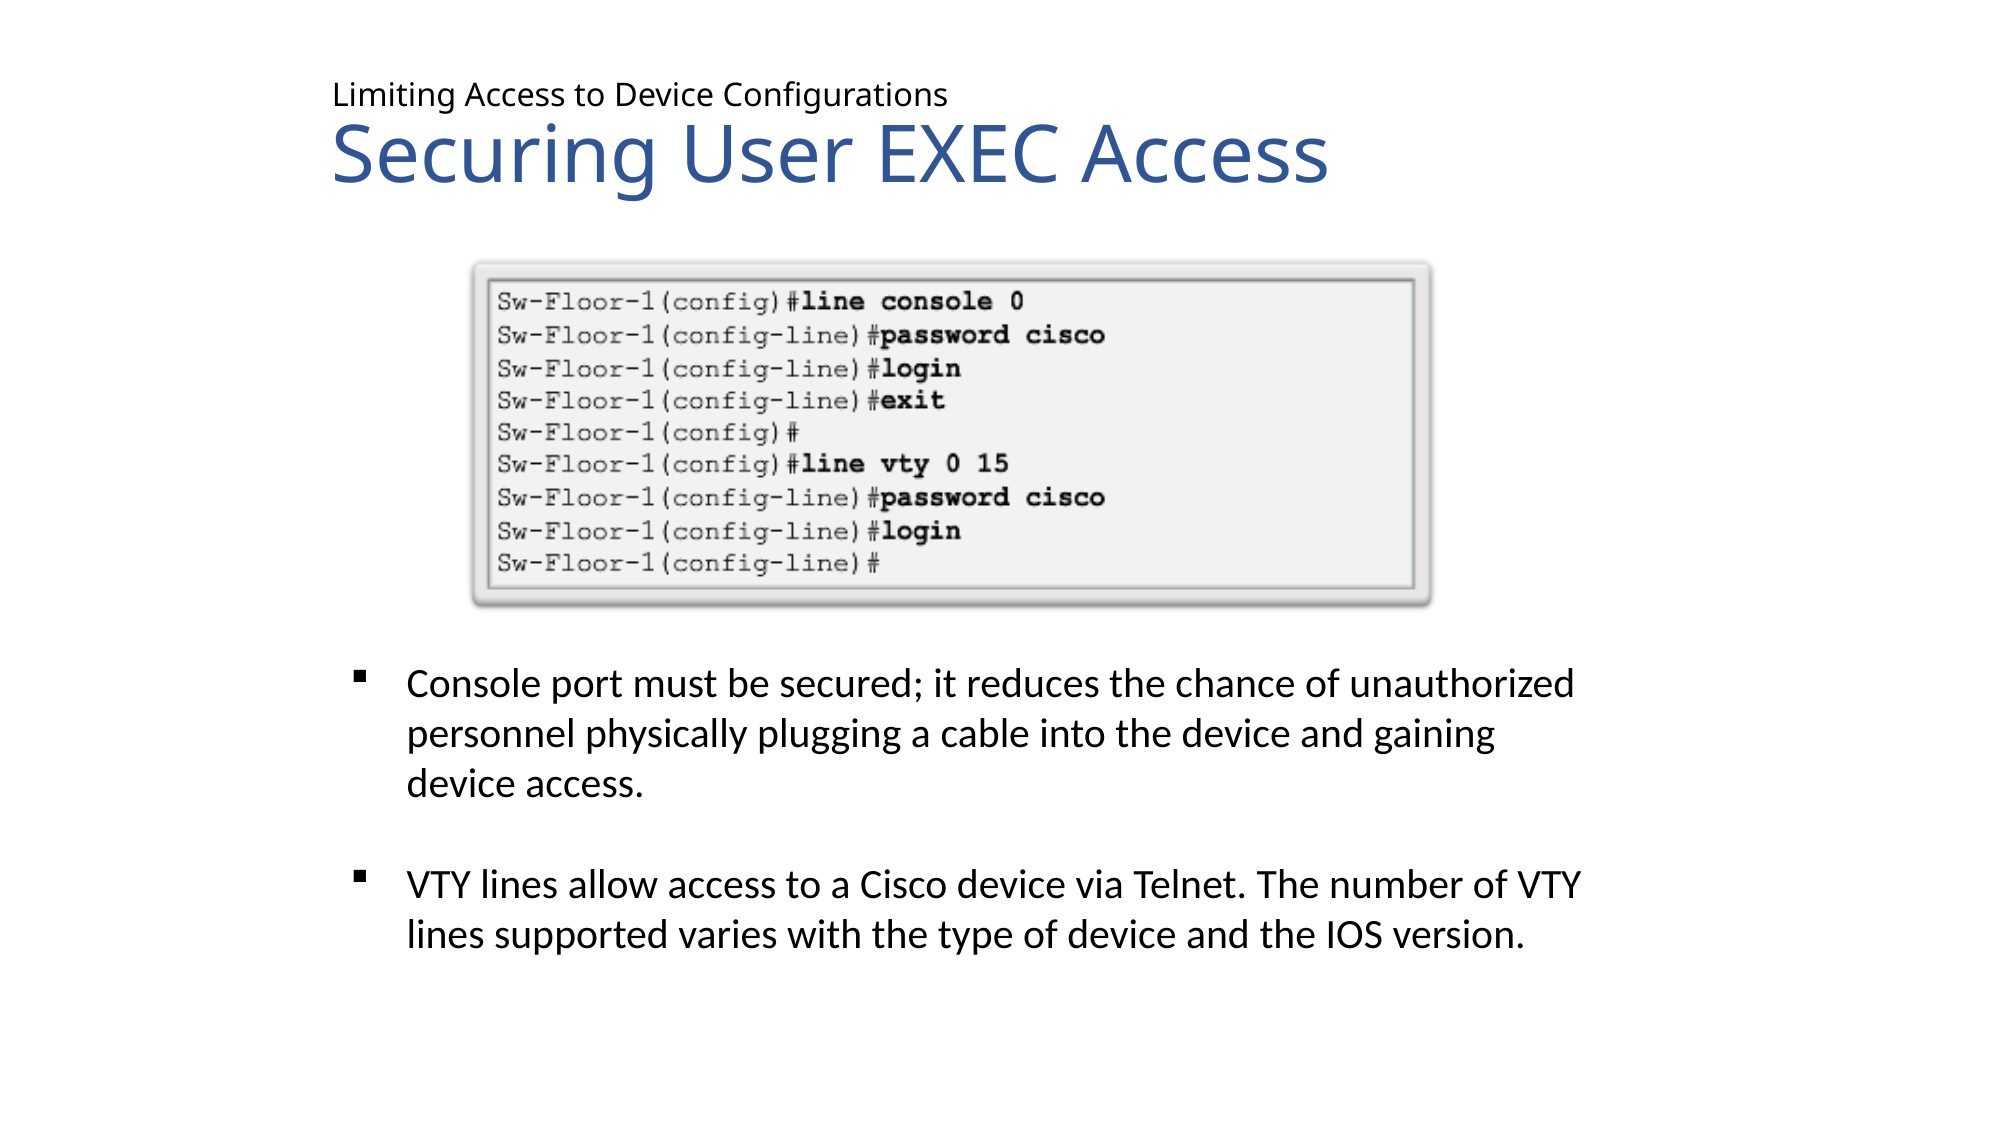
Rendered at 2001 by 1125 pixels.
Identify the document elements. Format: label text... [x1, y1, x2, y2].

title Limiting Access to Device Configurations Securing User EXEC Access [316, 70, 1654, 208]
text_box Console port must be secured; it reduces the chance of unauthorized personnel physically plugging a cable into the device and gaining device access. VTY lines allow access to a Cisco device via Telnet. The number of VTY lines supported varies with the type of device and the IOS version. [335, 648, 1622, 1009]
picture [434, 224, 1463, 644]
